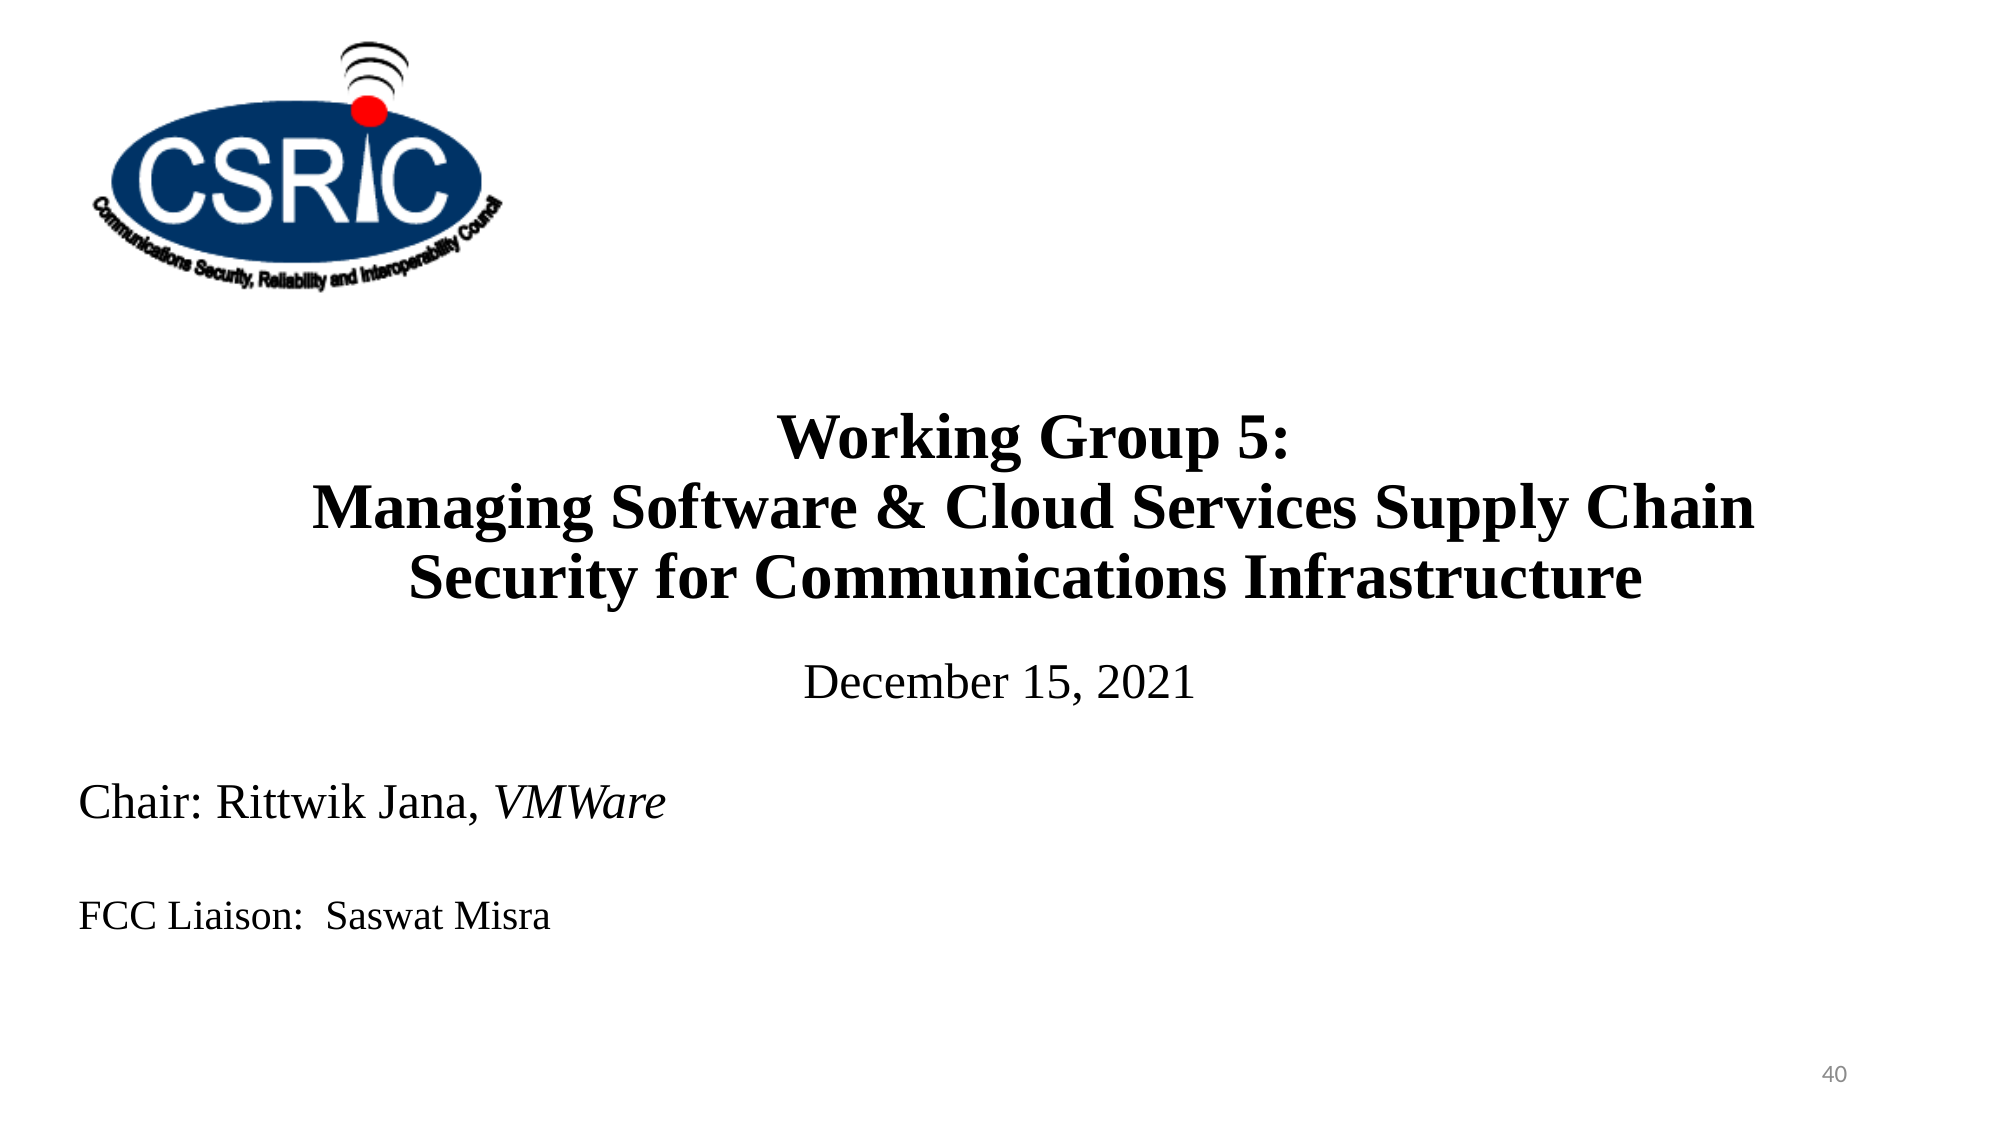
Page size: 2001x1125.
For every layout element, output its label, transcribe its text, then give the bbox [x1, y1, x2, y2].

picture [83, 35, 513, 298]
title Working Group 5: Managing Software & Cloud Services Supply Chain Security for Communications Infrastructure [294, 326, 1775, 640]
text_box December 15, 2021 Chair: Rittwik Jana, VMWare FCC Liaison: Saswat Misra [63, 640, 1937, 991]
slide_number 40 [1412, 1042, 1863, 1103]
